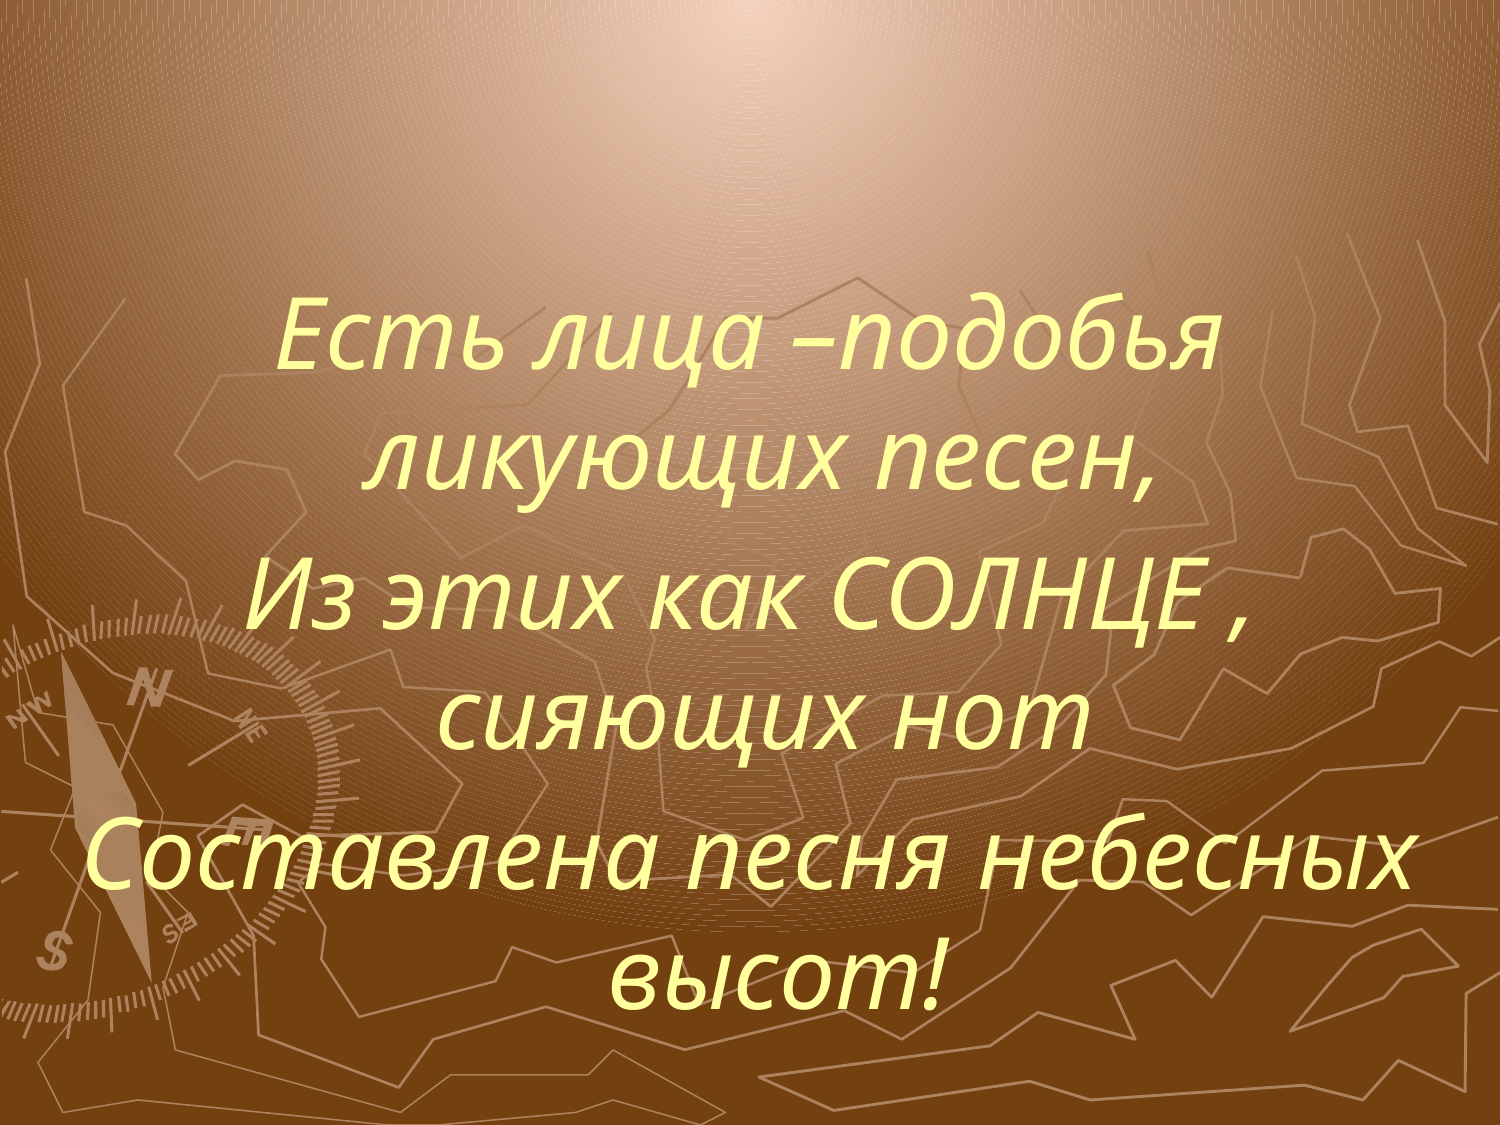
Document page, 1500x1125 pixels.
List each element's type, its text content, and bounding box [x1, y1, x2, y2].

list Есть лица –подобья ликующих песен, Из этих как СОЛНЦЕ , сияющих нот Составлена песня небесных высот! [49, 262, 1451, 1001]
